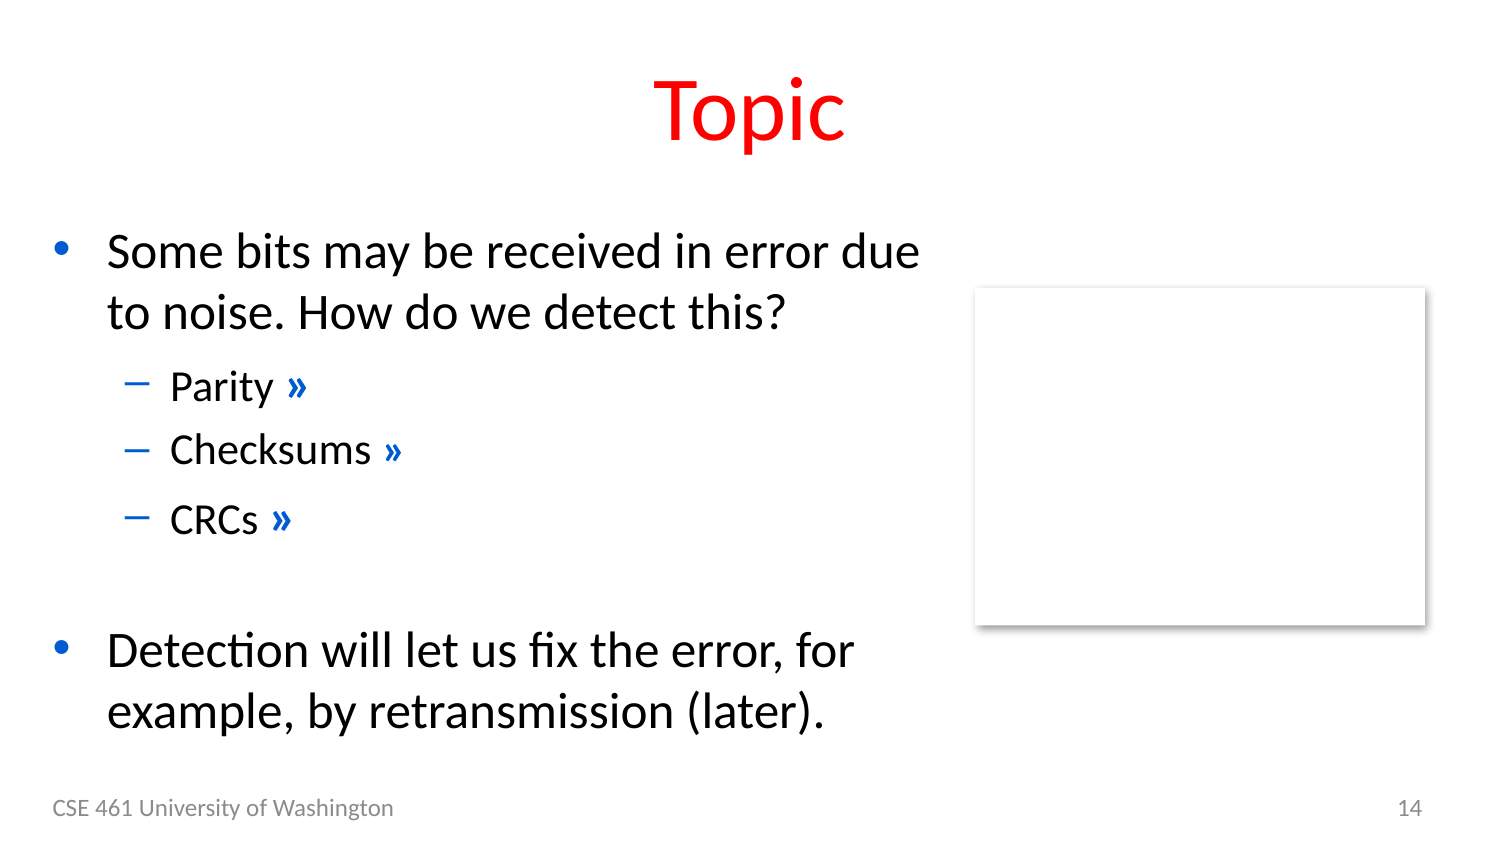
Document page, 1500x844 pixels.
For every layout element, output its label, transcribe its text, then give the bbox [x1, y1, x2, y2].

footer CSE 461 University of Washington [37, 784, 513, 830]
title Topic [37, 33, 1463, 175]
list Some bits may be received in error due to noise. How do we detect this? Parity » Checksums » CRCs » Detection will let us fix the error, for example, by retransmission (later). [37, 209, 975, 760]
slide_number 14 [1087, 784, 1438, 830]
